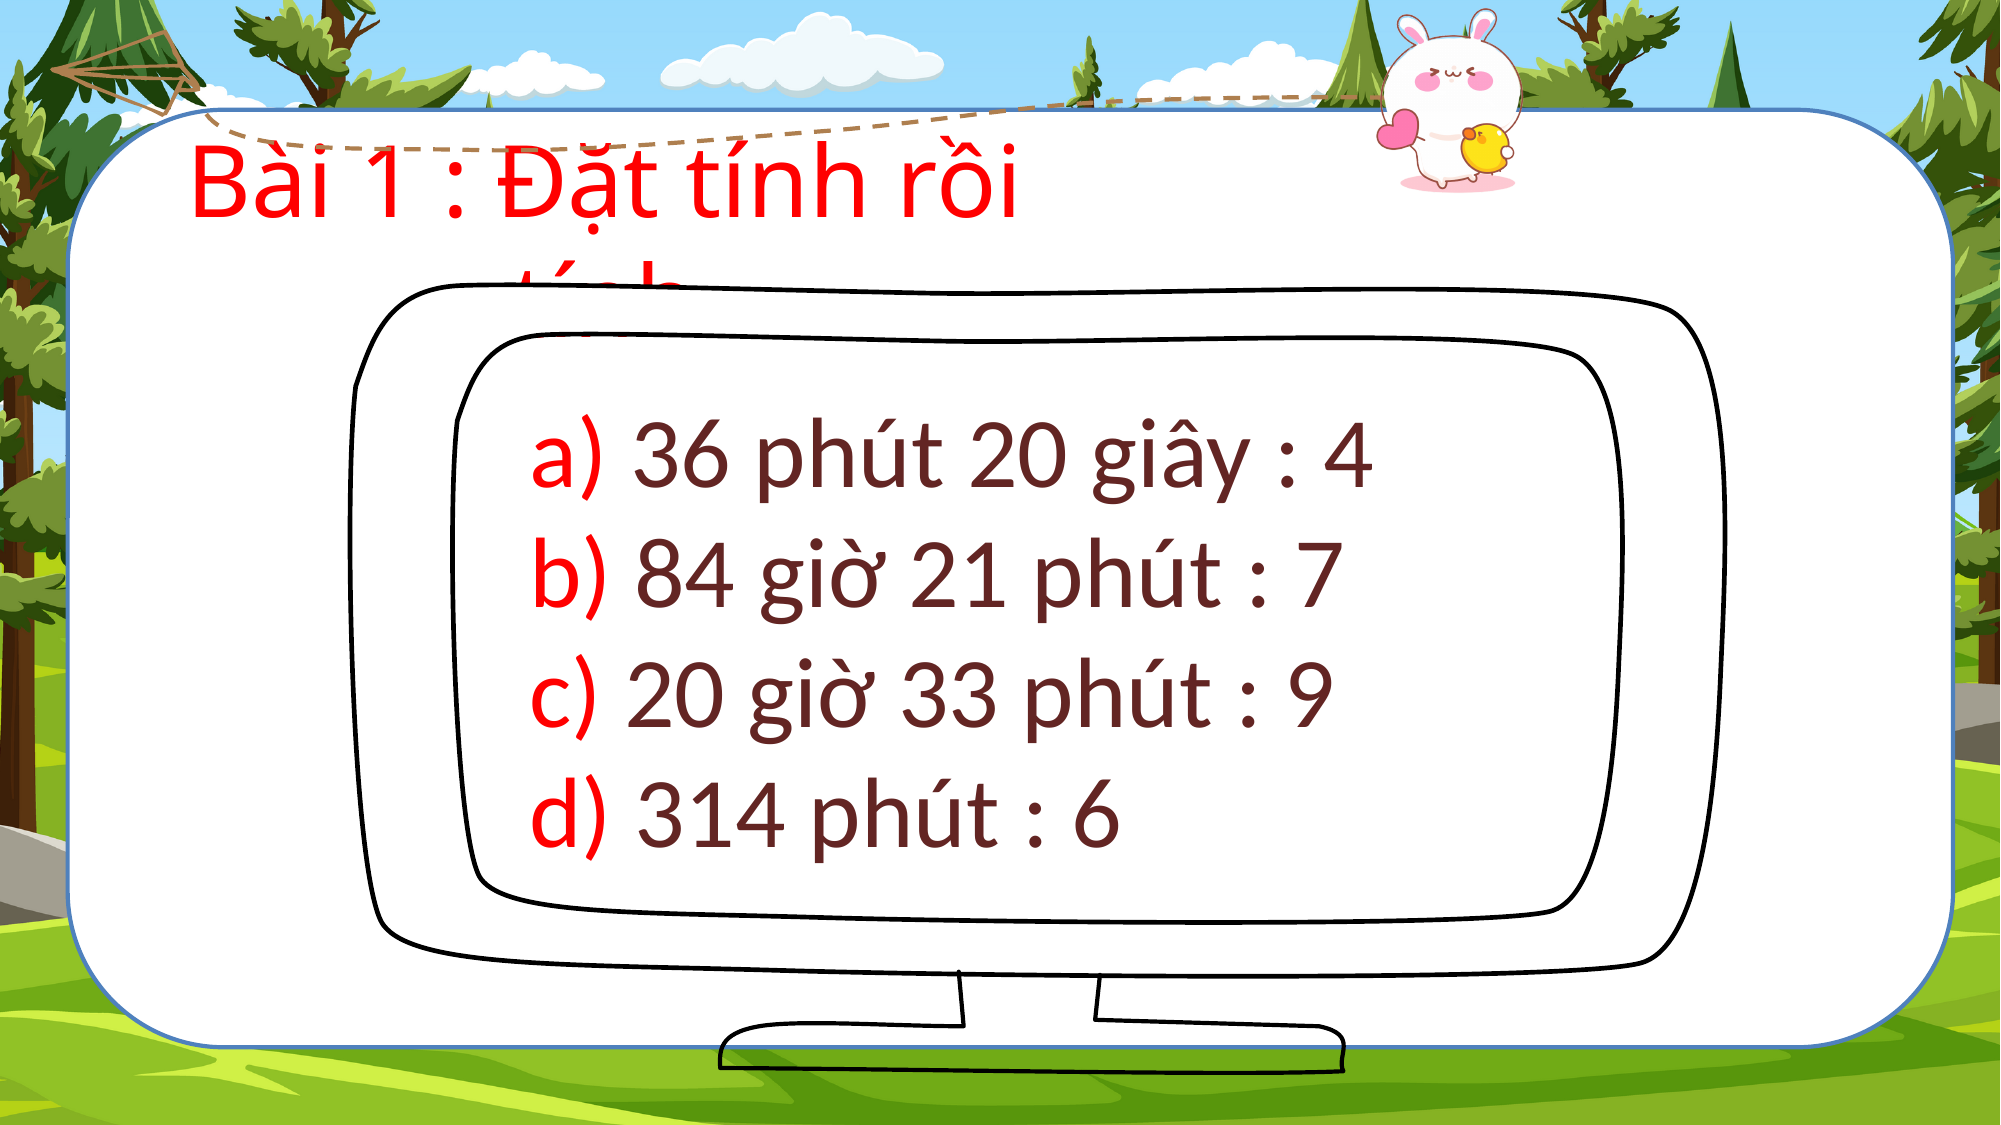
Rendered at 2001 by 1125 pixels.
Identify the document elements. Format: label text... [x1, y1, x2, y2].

text_box [204, 95, 1357, 153]
text_box [50, 29, 201, 118]
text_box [349, 284, 1726, 1074]
text_box [1052, 107, 1956, 1050]
text_box [0, 0, 2000, 1125]
text_box Bài 1 : Đặt tính rồi tính [76, 109, 1134, 365]
picture [1362, 0, 1551, 236]
text_box [65, 209, 344, 1050]
